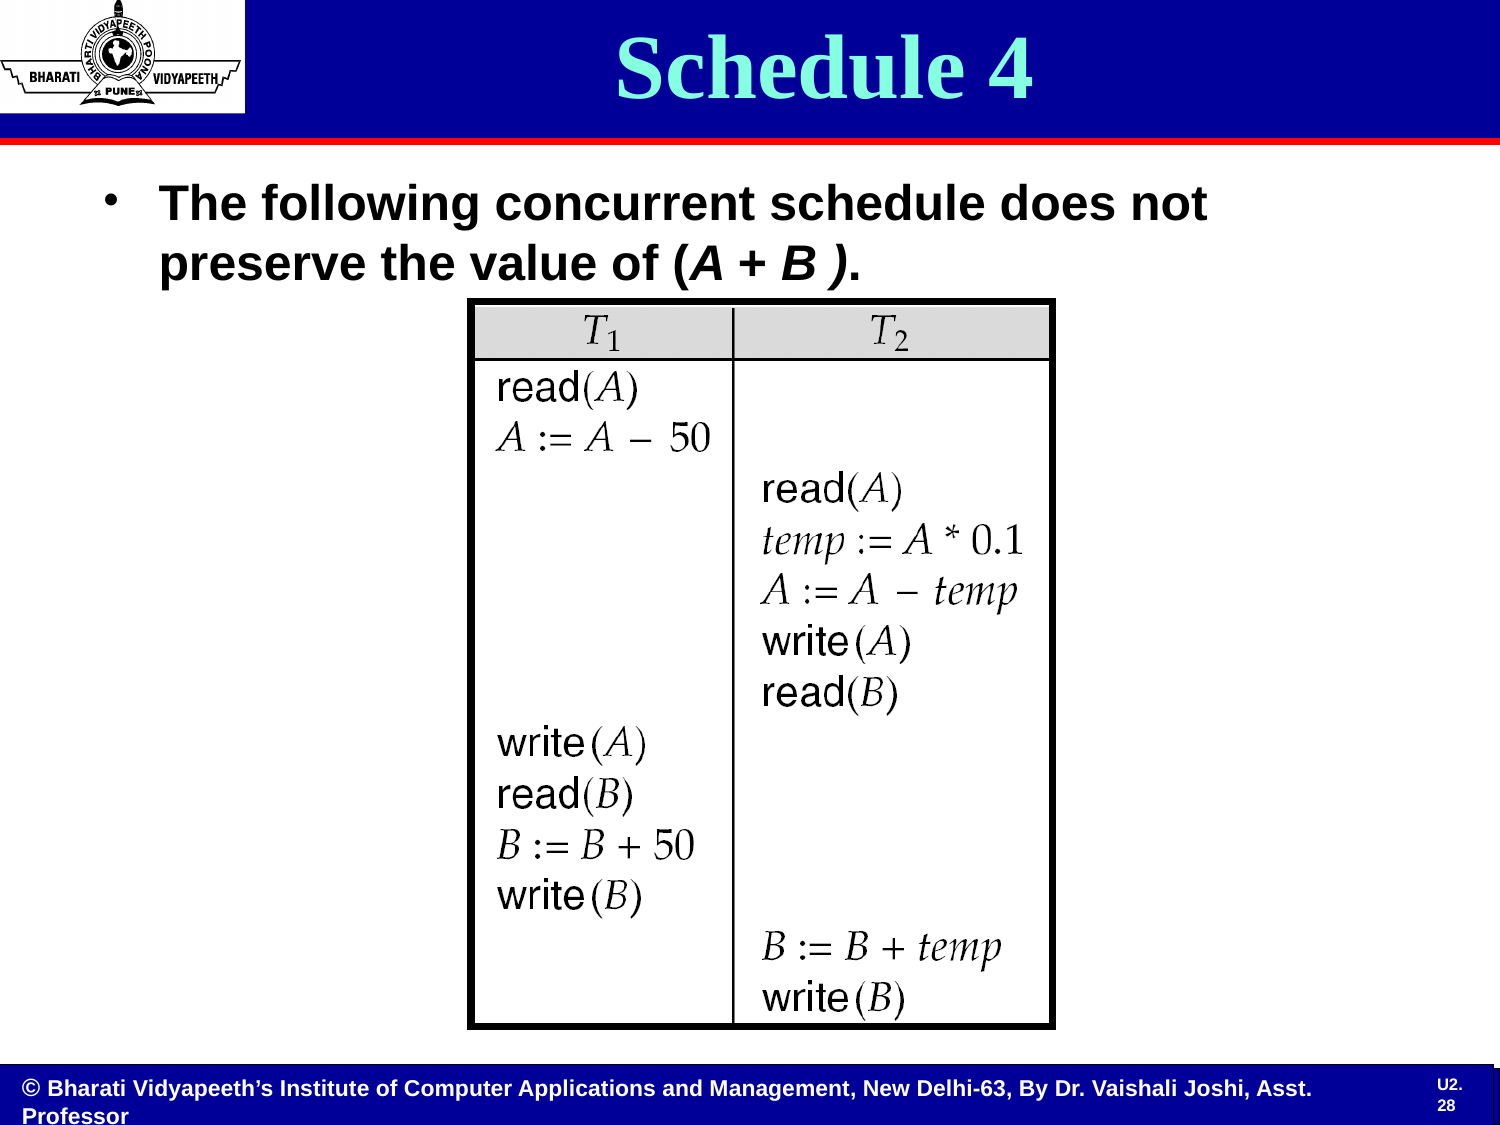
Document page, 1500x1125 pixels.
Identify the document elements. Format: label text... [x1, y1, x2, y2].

picture [0, 0, 150, 106]
list The following concurrent schedule does not preserve the value of (A + B ). [87, 162, 1438, 358]
title Schedule 4 [150, 0, 1500, 188]
picture [472, 303, 1050, 1025]
